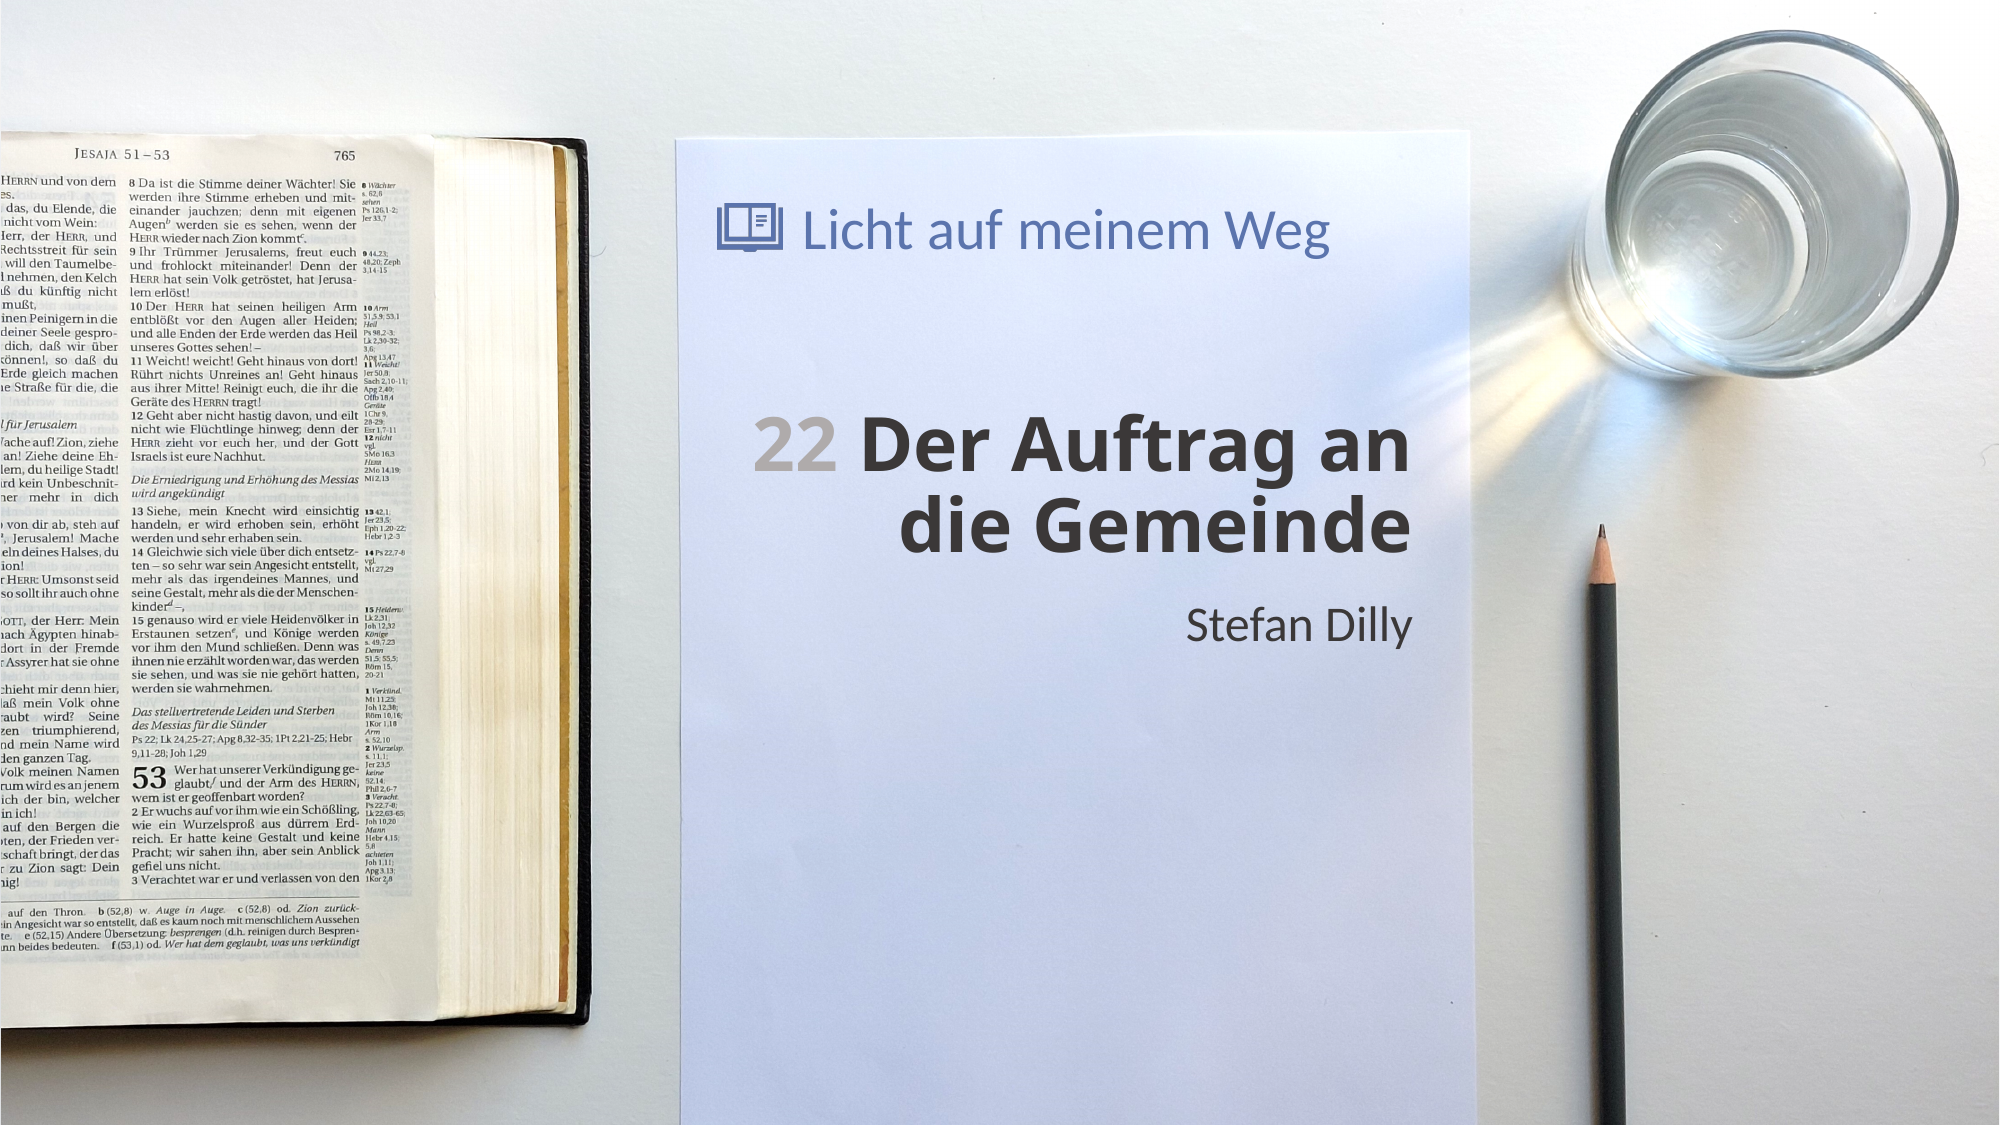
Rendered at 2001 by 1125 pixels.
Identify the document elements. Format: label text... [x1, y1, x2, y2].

subtitle Stefan Dilly [714, 590, 1429, 863]
picture [1, 0, 1999, 1125]
title 22 Der Auftrag an die Gemeinde [714, 269, 1429, 576]
